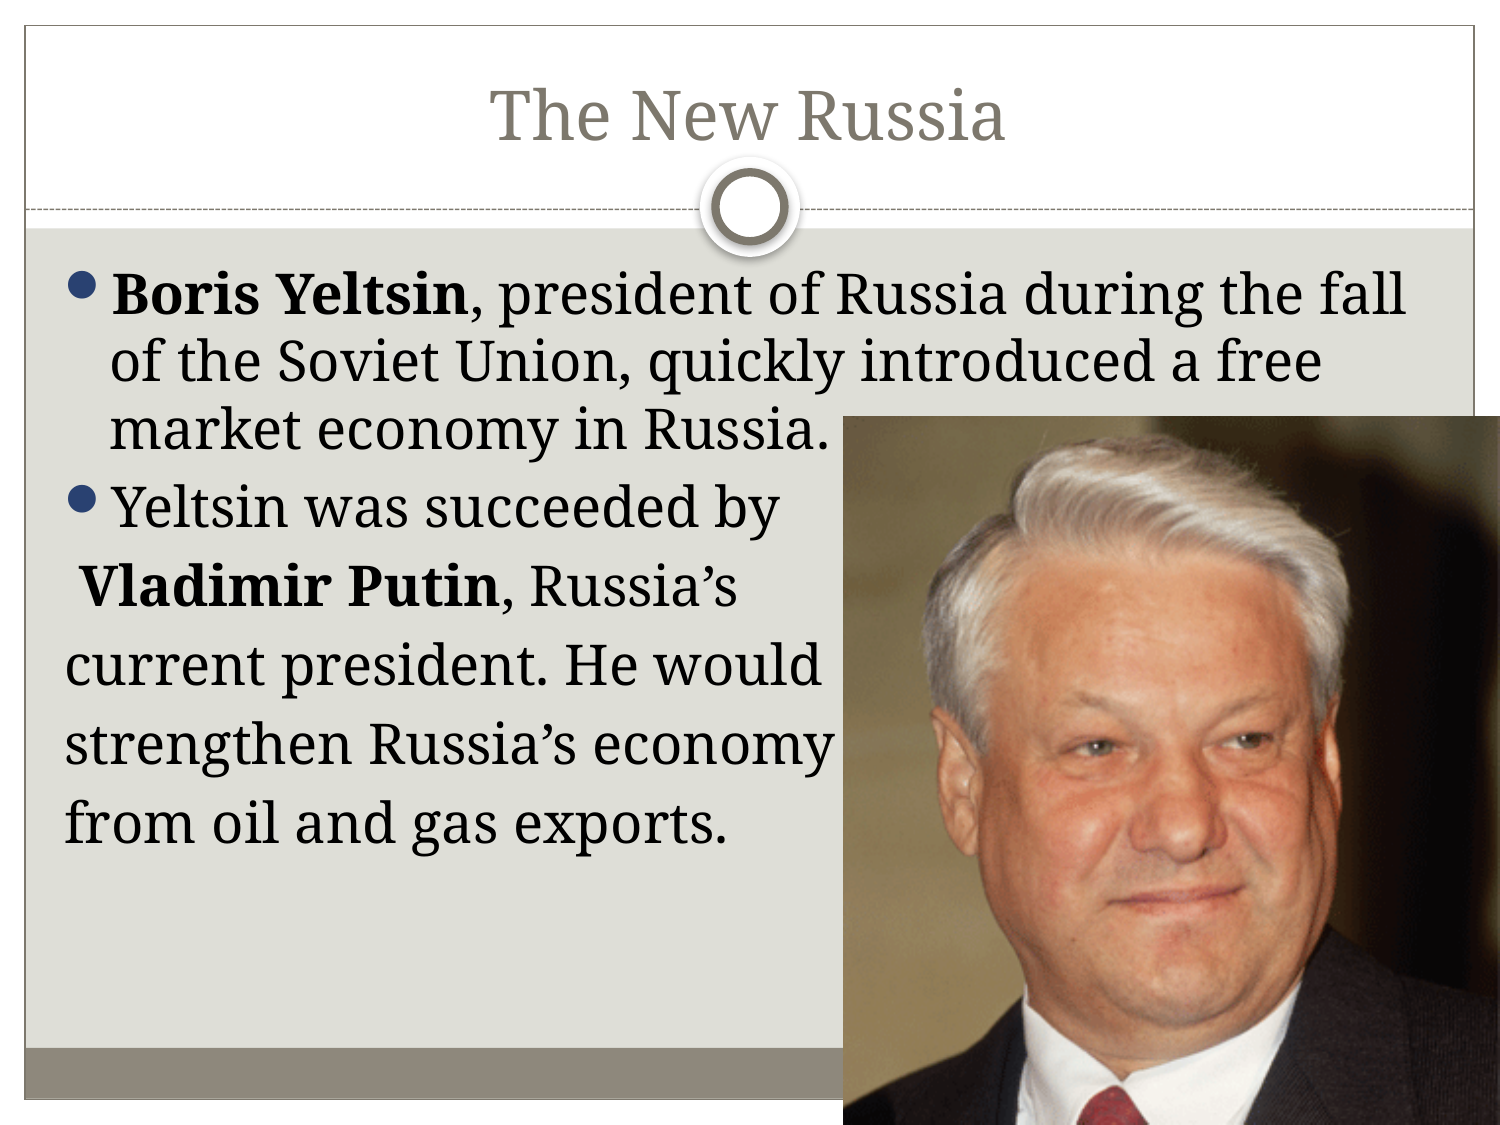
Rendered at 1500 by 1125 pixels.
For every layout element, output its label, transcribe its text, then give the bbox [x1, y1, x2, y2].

list Boris Yeltsin, president of Russia during the fall of the Soviet Union, quickly introduced a free market economy in Russia. Yeltsin was succeeded by Vladimir Putin, Russia’s current president. He would strengthen Russia’s economy from oil and gas exports. [49, 250, 1445, 1001]
title The New Russia [49, 37, 1450, 162]
picture [842, 416, 1500, 1125]
